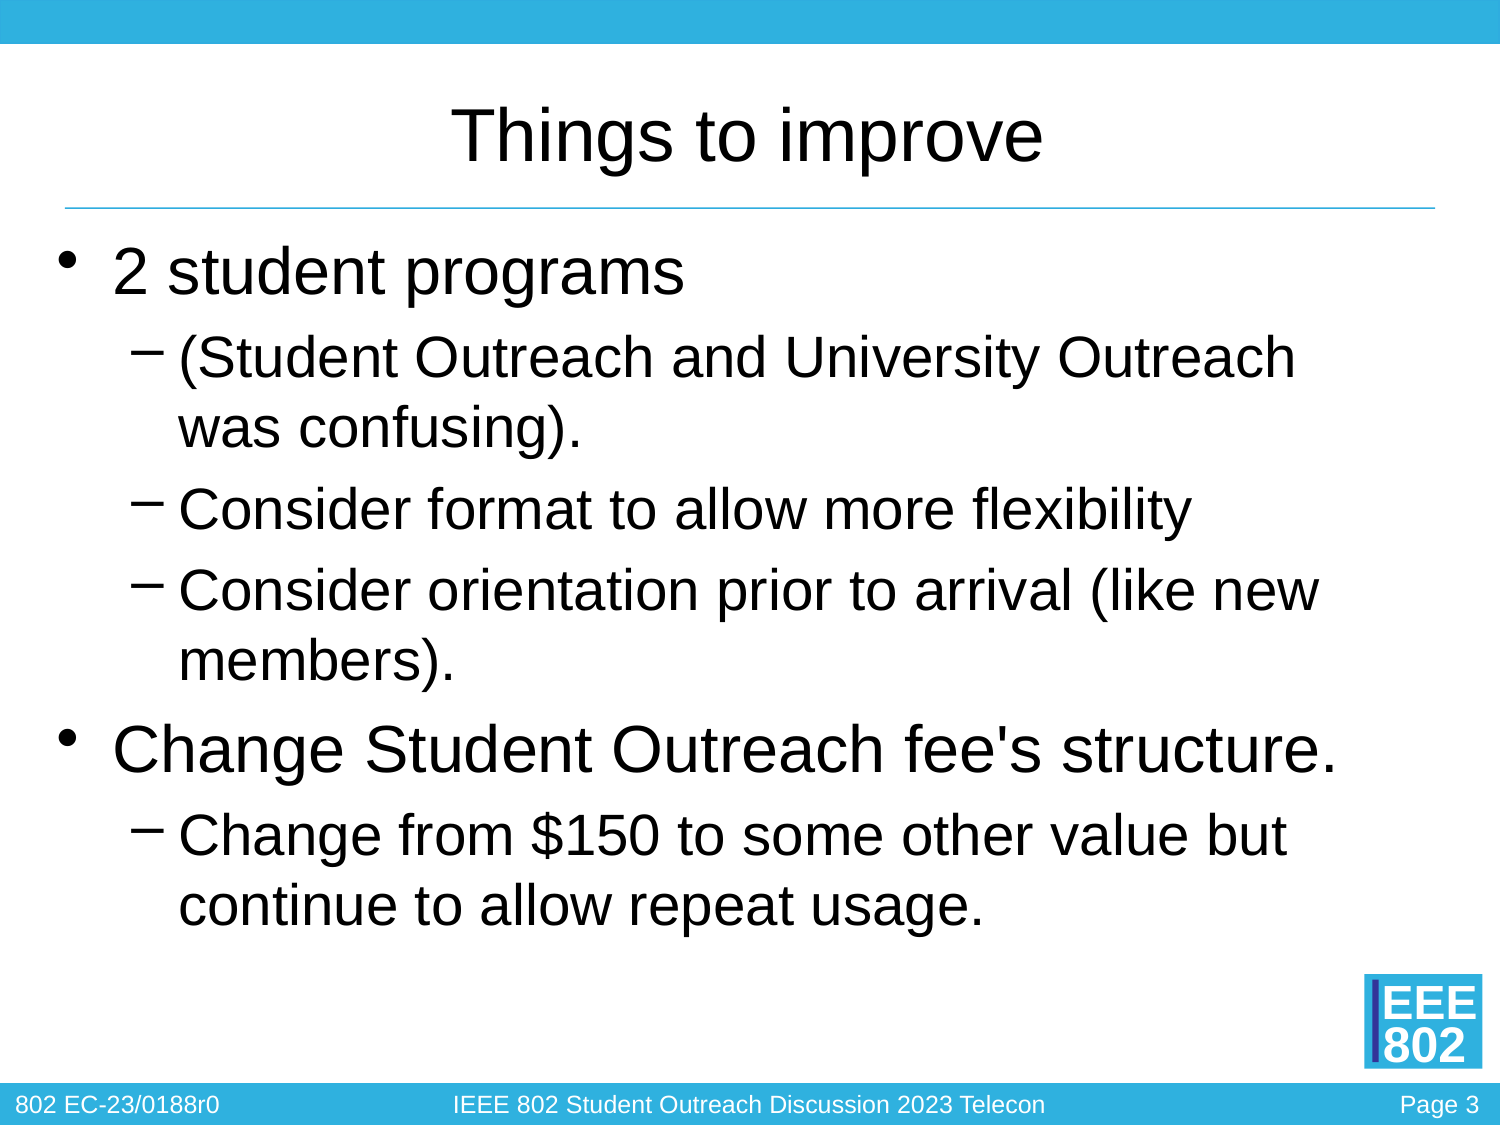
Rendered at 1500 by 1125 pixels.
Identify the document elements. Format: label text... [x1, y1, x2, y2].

list 2 student programs (Student Outreach and University Outreach was confusing). Consider format to allow more flexibility Consider orientation prior to arrival (like new members). Change Student Outreach fee's structure. Change from $150 to some other value but continue to allow repeat usage. [41, 220, 1392, 963]
title Things to improve [75, 66, 1425, 197]
